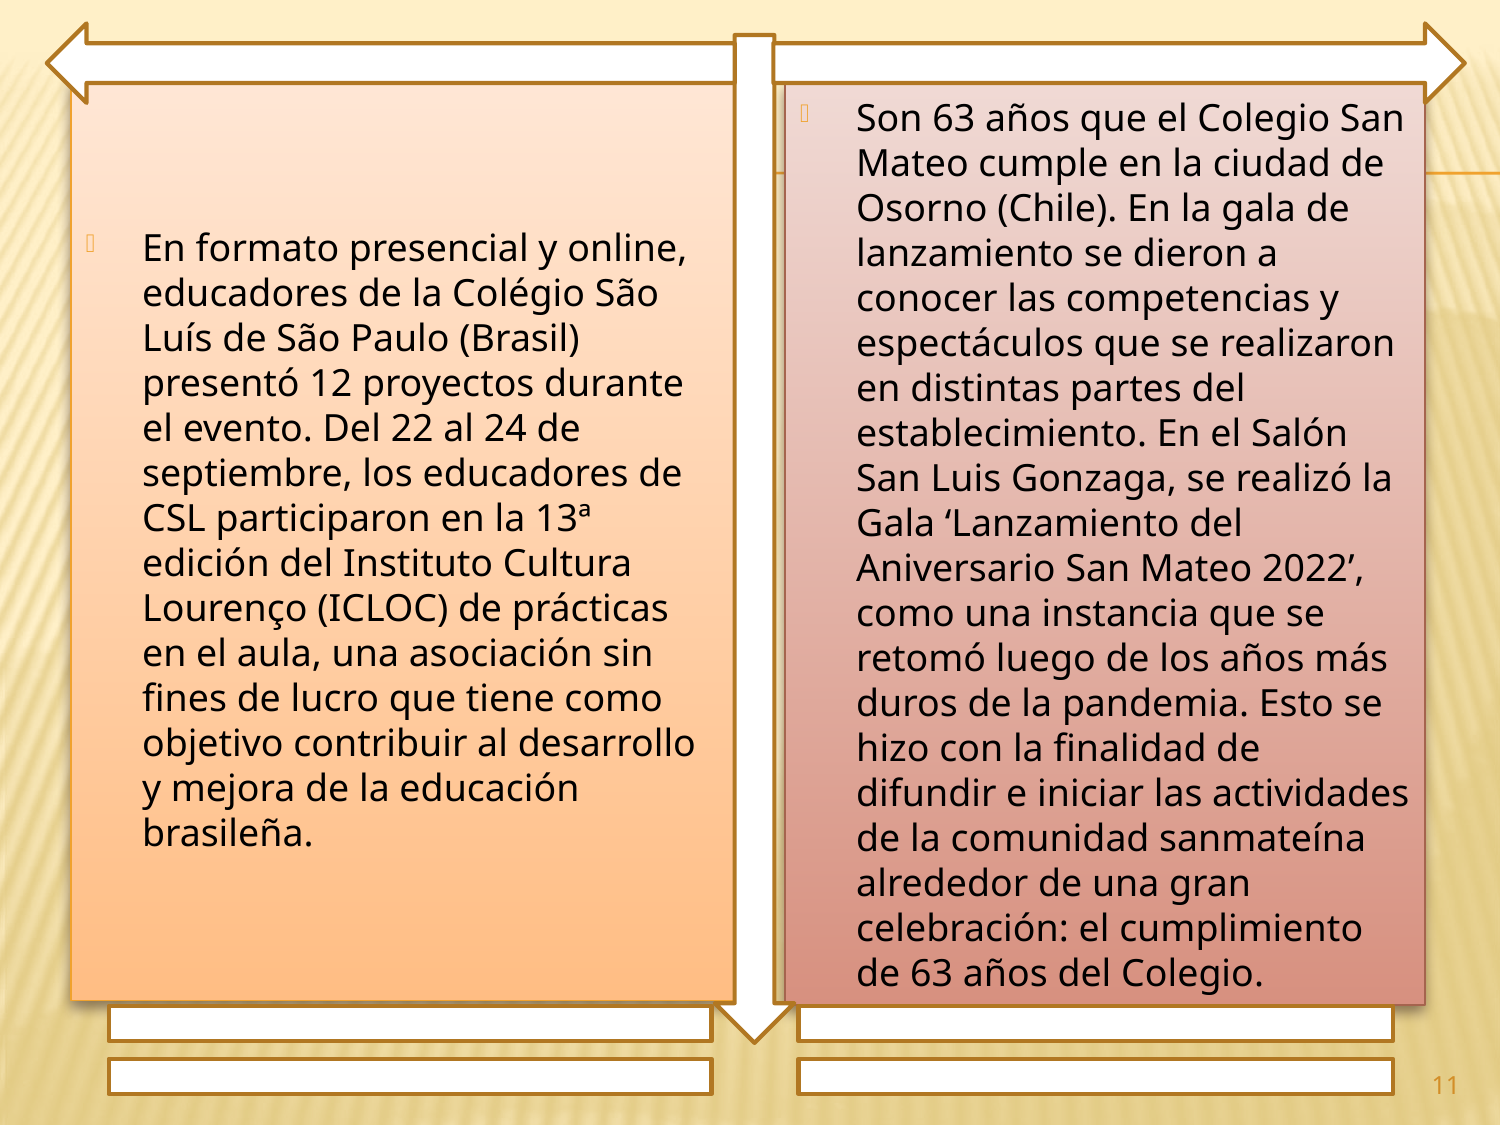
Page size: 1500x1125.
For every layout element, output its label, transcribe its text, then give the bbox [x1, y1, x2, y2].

text_box [44, 21, 737, 105]
text_box [796, 1004, 1395, 1043]
list En formato presencial y online, educadores de la Colégio São Luís de São Paulo (Brasil) presentó 12 proyectos durante el evento. Del 22 al 24 de septiembre, los educadores de CSL participaron en la 13ª edición del Instituto Cultura Lourenço (ICLOC) de prácticas en el aula, una asociación sin fines de lucro que tiene como objetivo contribuir al desarrollo y mejora de la educación brasileña. [70, 86, 732, 1001]
text_box [771, 21, 1467, 105]
slide_number 11 [1350, 1062, 1475, 1103]
text_box [107, 1057, 714, 1096]
text_box [712, 32, 797, 1046]
list Son 63 años que el Colegio San Mateo cumple en la ciudad de Osorno (Chile). En la gala de lanzamiento se dieron a conocer las competencias y espectáculos que se realizaron en distintas partes del establecimiento. En el Salón San Luis Gonzaga, se realizó la Gala ‘Lanzamiento del Aniversario San Mateo 2022’, como una instancia que se retomó luego de los años más duros de la pandemia. Esto se hizo con la finalidad de difundir e iniciar las actividades de la comunidad sanmateína alrededor de una gran celebración: el cumplimiento de 63 años del Colegio. [784, 86, 1426, 1006]
text_box [107, 1004, 714, 1043]
text_box [796, 1057, 1395, 1096]
